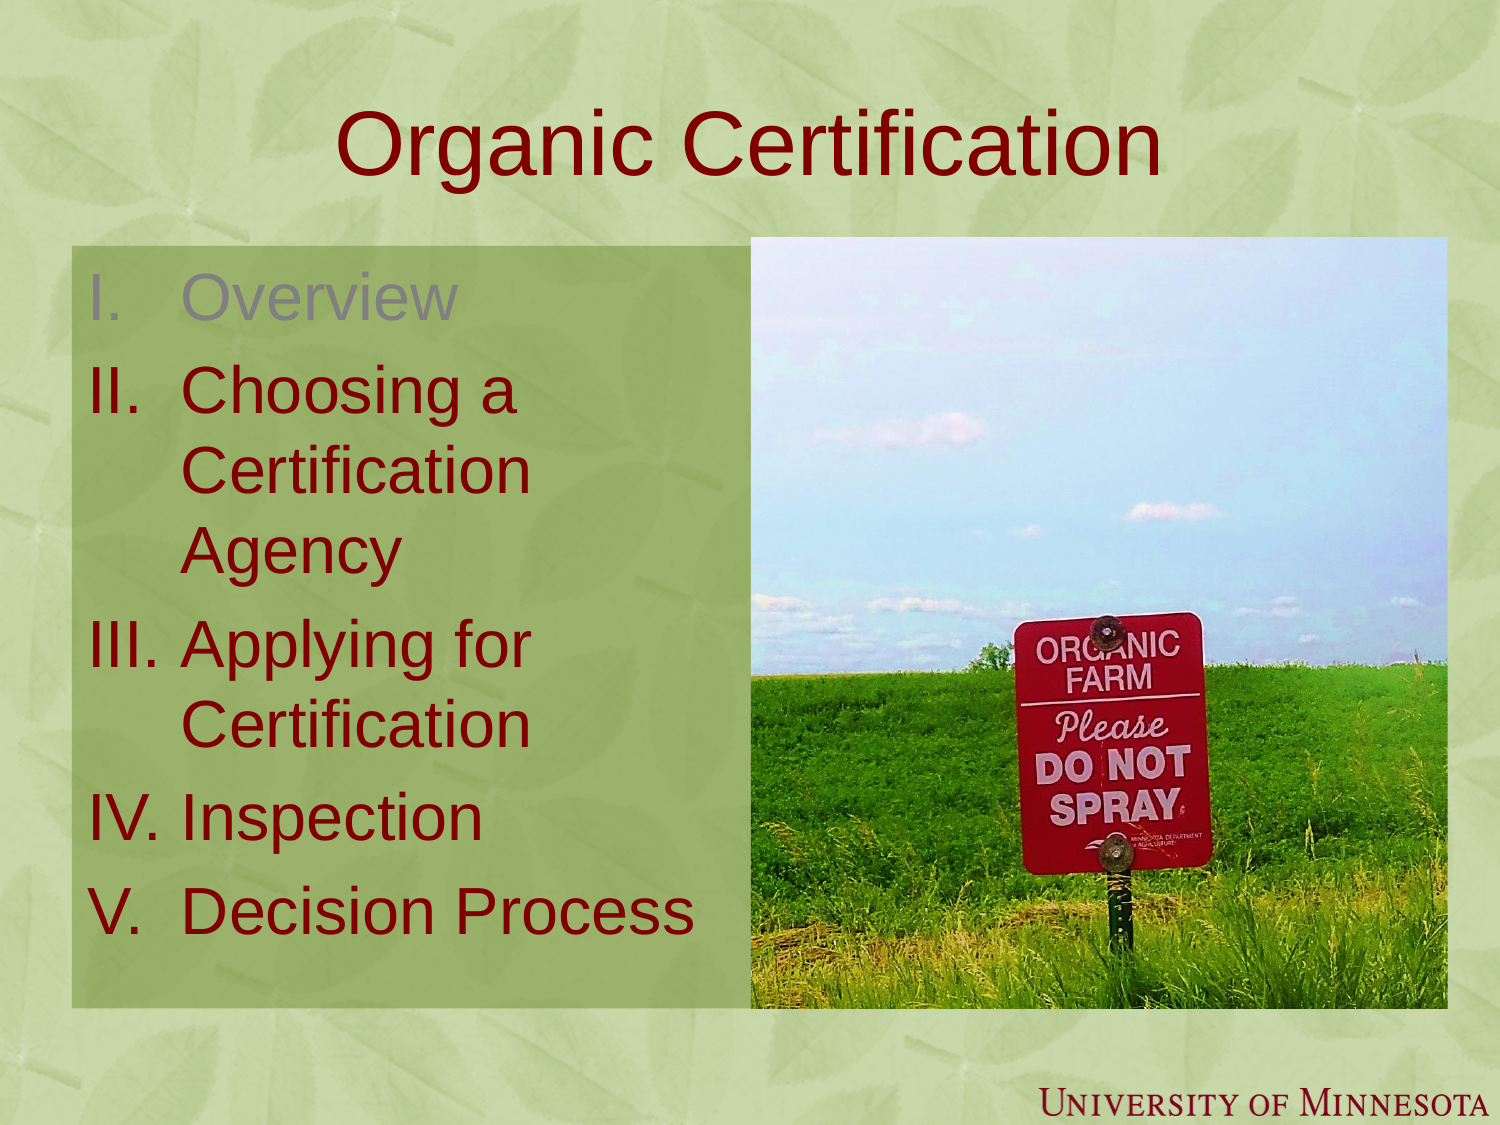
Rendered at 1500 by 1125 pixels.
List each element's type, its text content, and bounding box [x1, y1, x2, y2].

title Organic Certification [75, 45, 1425, 233]
picture [0, 0, 1500, 1125]
list Overview Choosing a Certification Agency Applying for Certification Inspection Decision Process [71, 245, 745, 1009]
